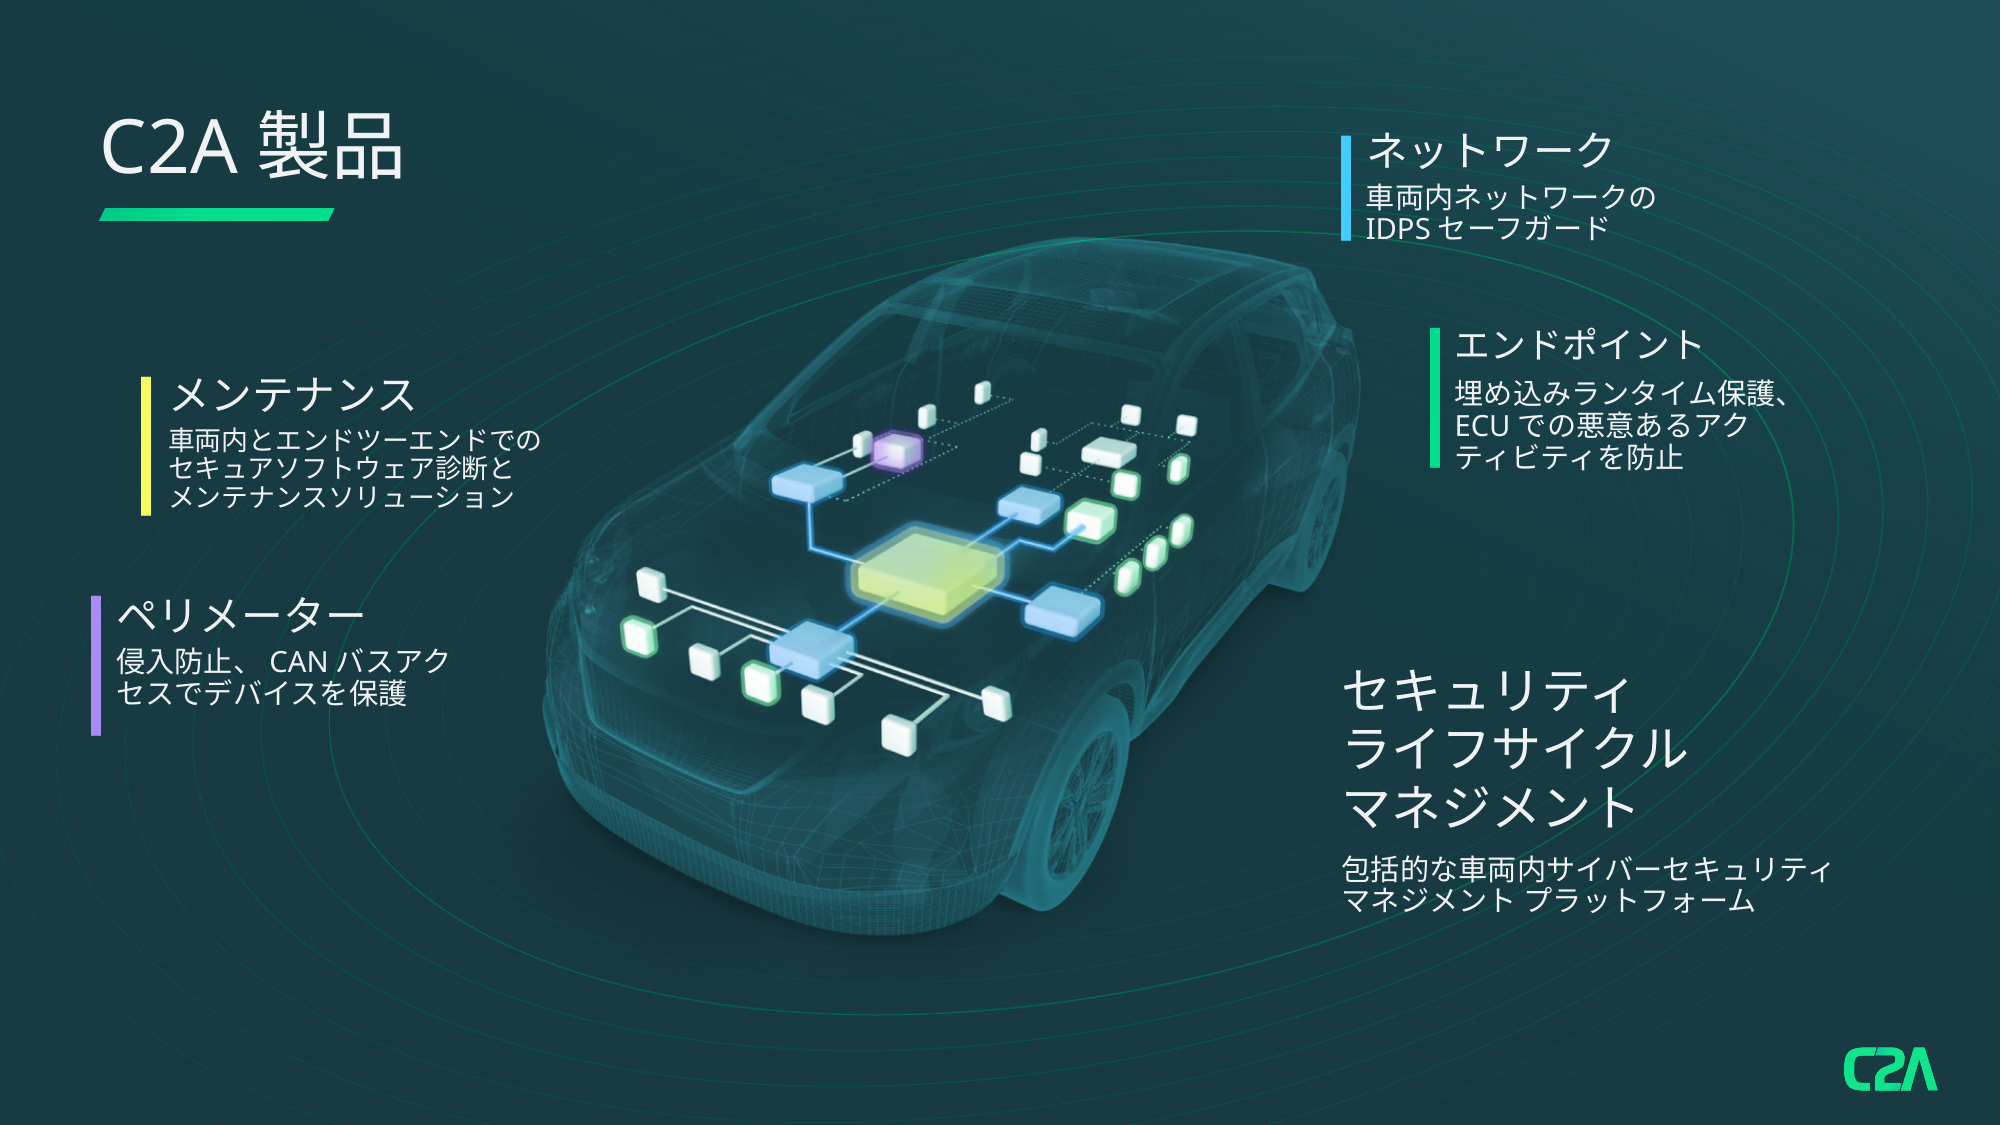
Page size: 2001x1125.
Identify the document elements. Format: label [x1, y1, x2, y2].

text_box [1341, 123, 1733, 299]
text_box [141, 367, 615, 542]
text_box [1430, 320, 1813, 496]
picture [0, 0, 2000, 1125]
